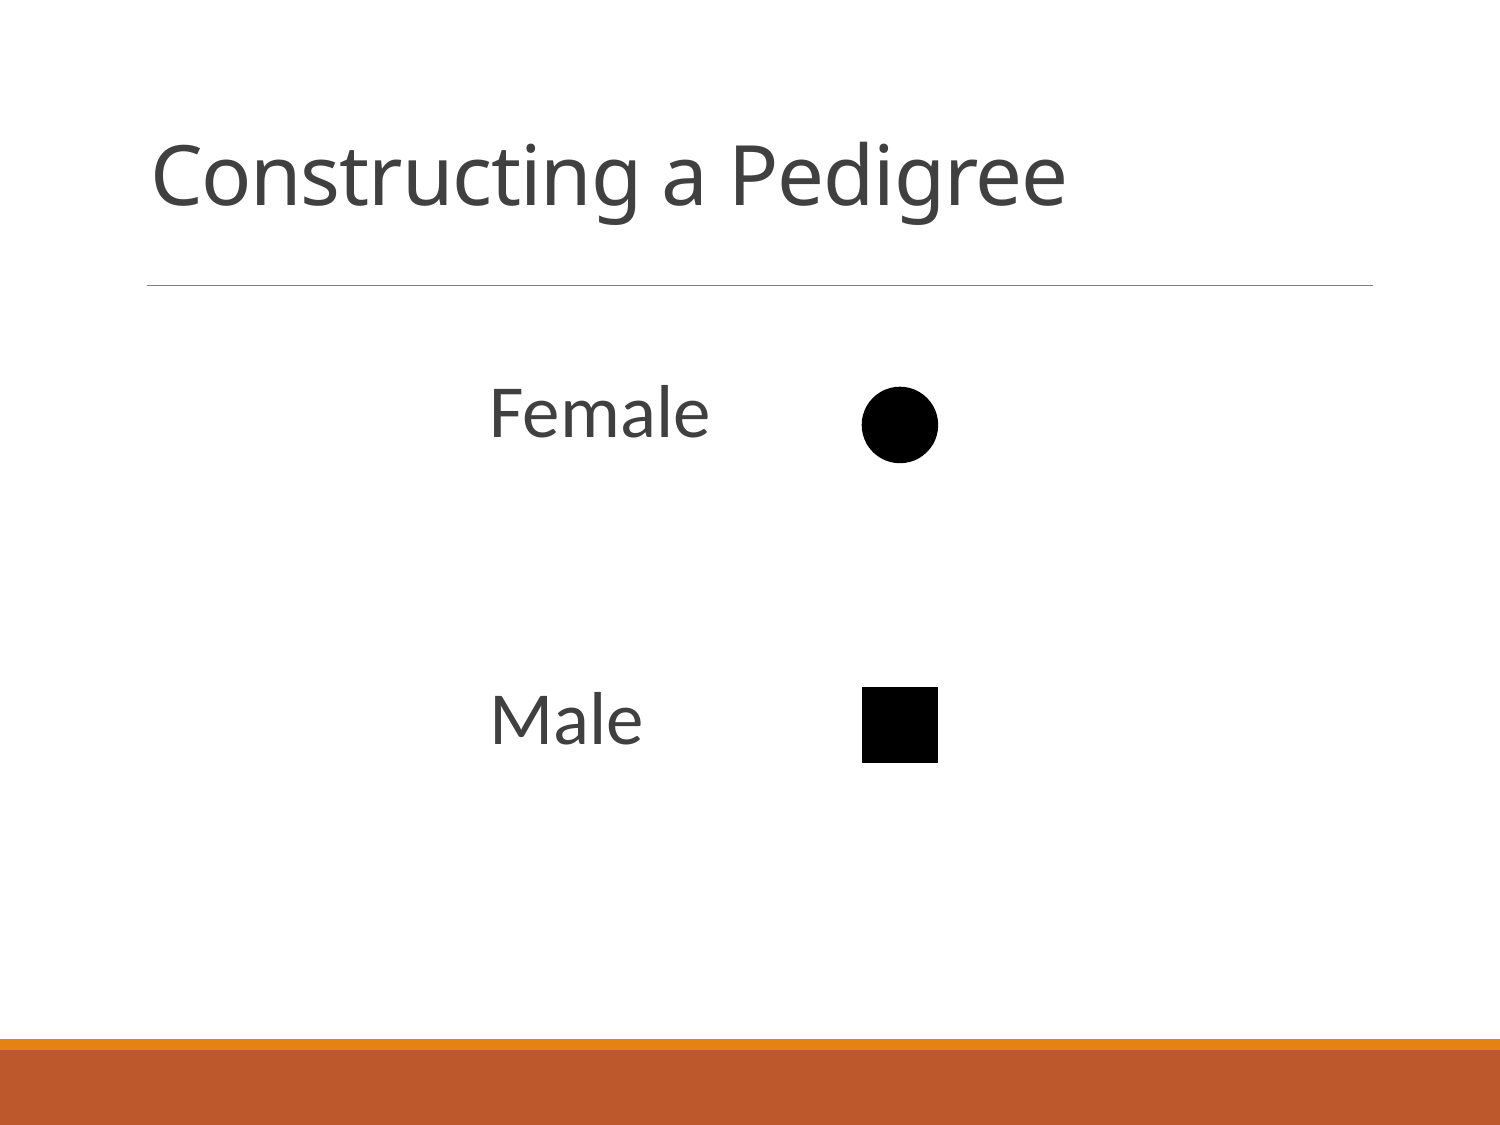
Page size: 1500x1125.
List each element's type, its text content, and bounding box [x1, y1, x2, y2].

text_box [862, 687, 938, 763]
title Constructing a Pedigree [135, 47, 1373, 285]
list Female [472, 364, 835, 481]
text_box [862, 387, 938, 463]
list Male [472, 672, 750, 788]
